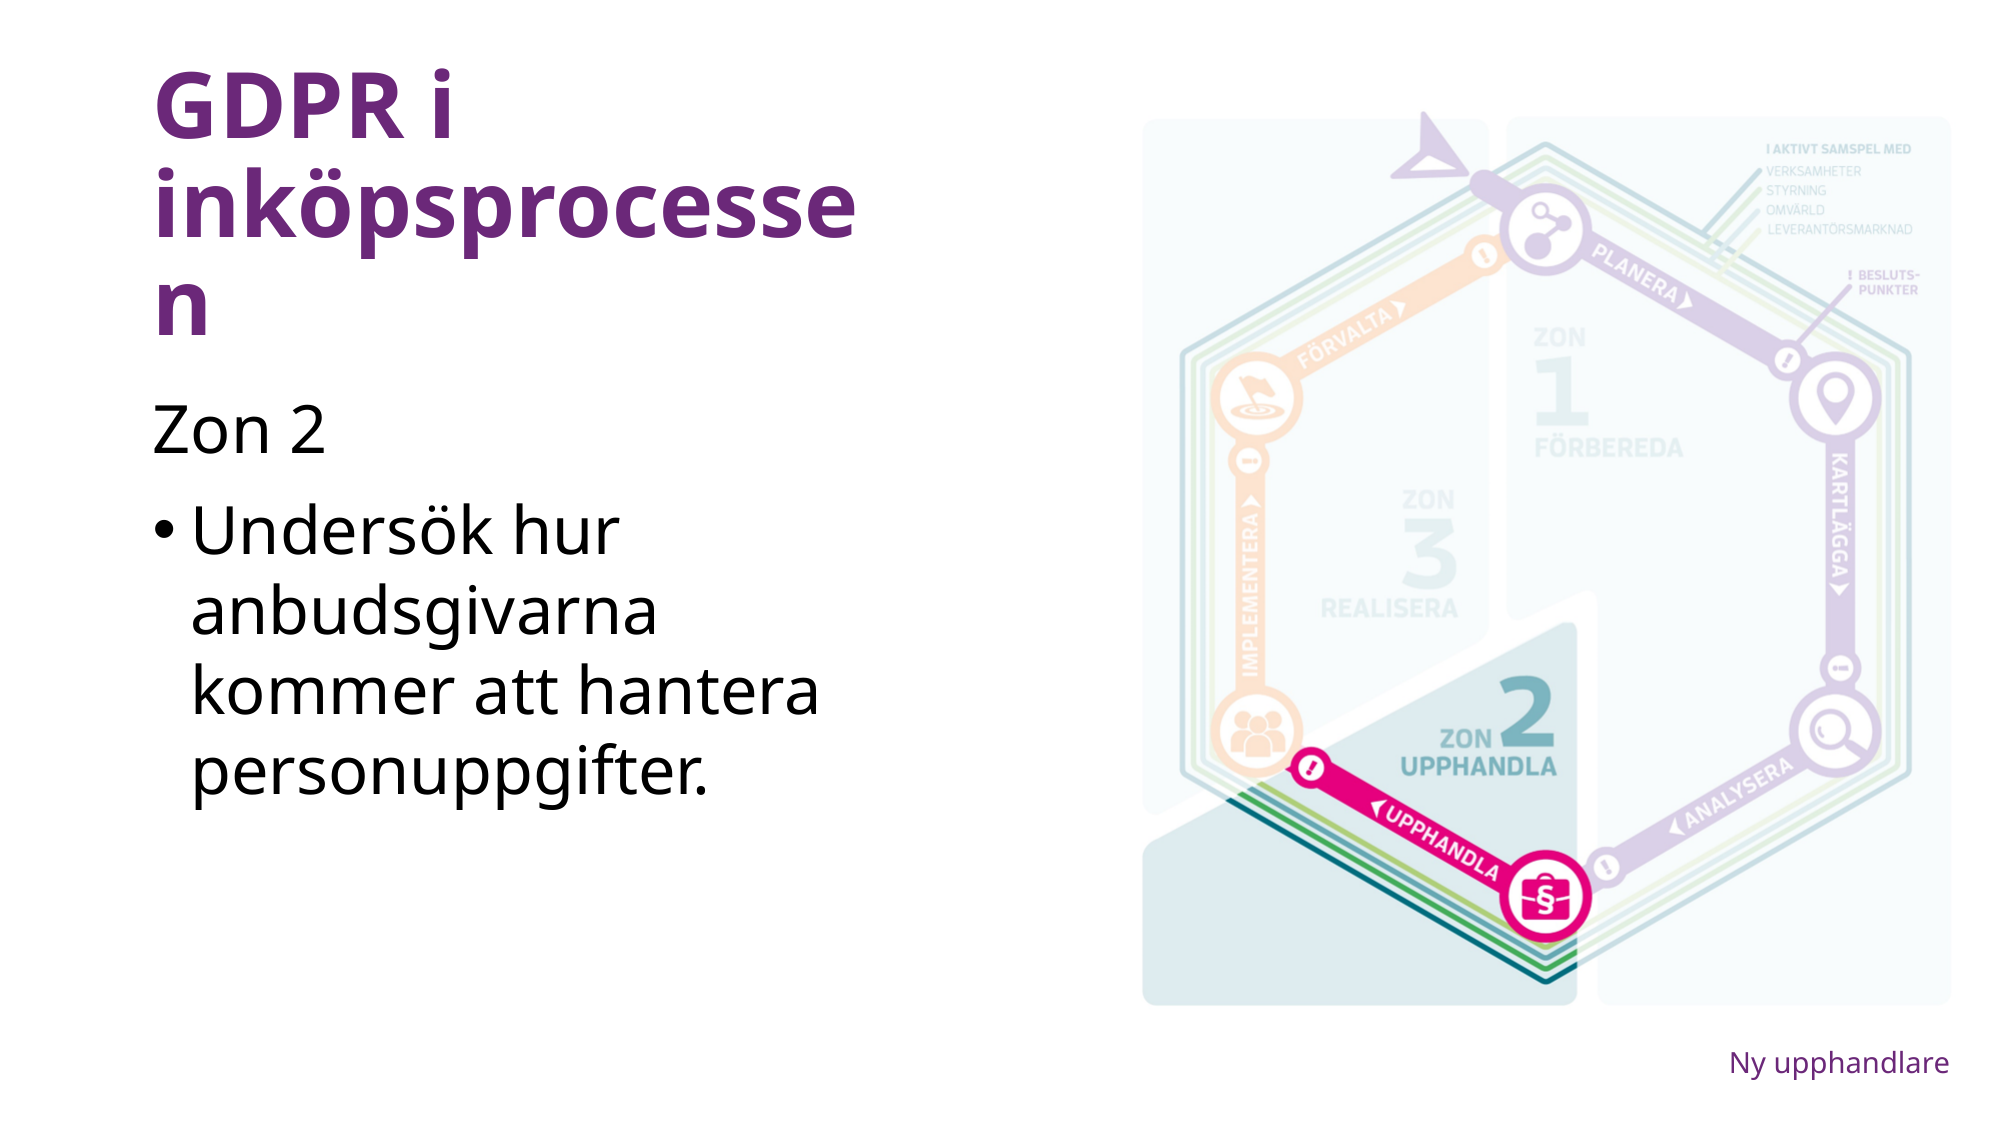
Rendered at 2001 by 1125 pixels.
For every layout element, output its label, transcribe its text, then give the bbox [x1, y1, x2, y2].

list Zon 2 Undersök hur anbudsgivarna kommer att hantera personuppgifter. [137, 379, 924, 941]
title GDPR i inköpsprocessen [137, 116, 924, 364]
picture [1044, 0, 2000, 1125]
